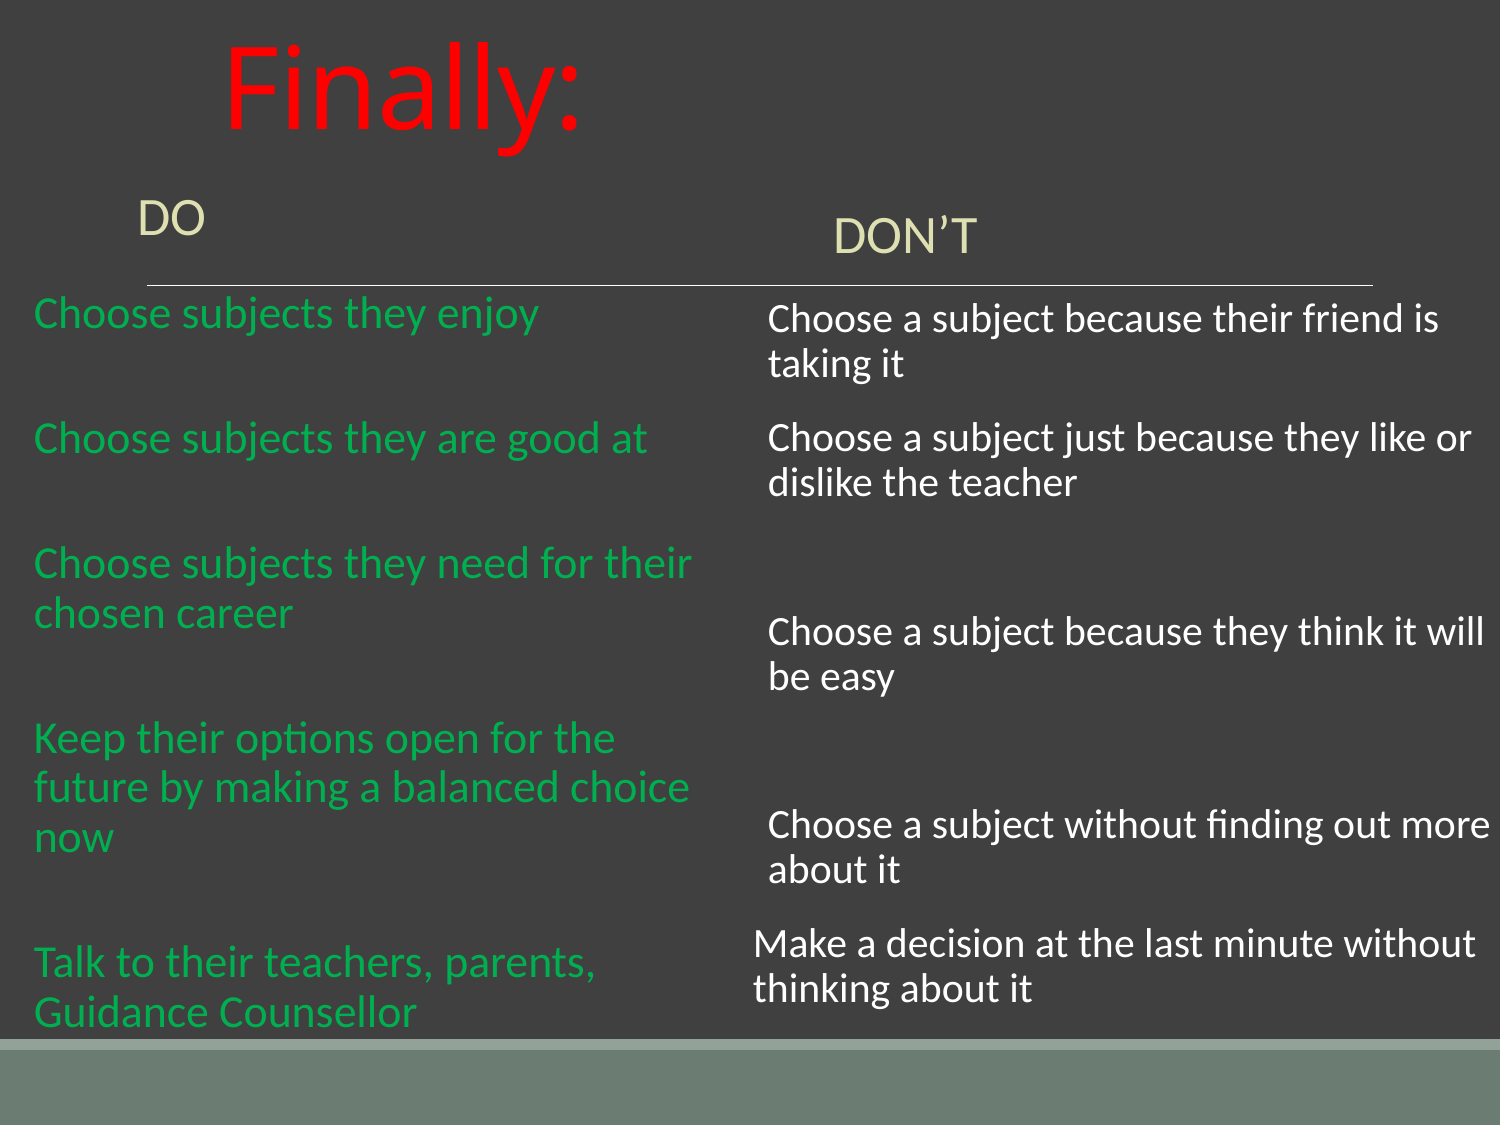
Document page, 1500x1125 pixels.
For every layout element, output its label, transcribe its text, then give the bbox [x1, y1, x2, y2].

list Choose a subject because their friend is taking it Choose a subject just because they like or dislike the teacher Choose a subject because they think it will be easy Choose a subject without finding out more about it Make a decision at the last minute without thinking about it [752, 289, 1495, 977]
list DO [122, 171, 582, 265]
list Choose subjects they enjoy Choose subjects they are good at Choose subjects they need for their chosen career Keep their options open for the future by making a balanced choice now Talk to their teachers, parents, Guidance Counsellor [0, 281, 728, 1048]
list Don’t [818, 189, 1278, 283]
title Finally: [205, 73, 1252, 161]
